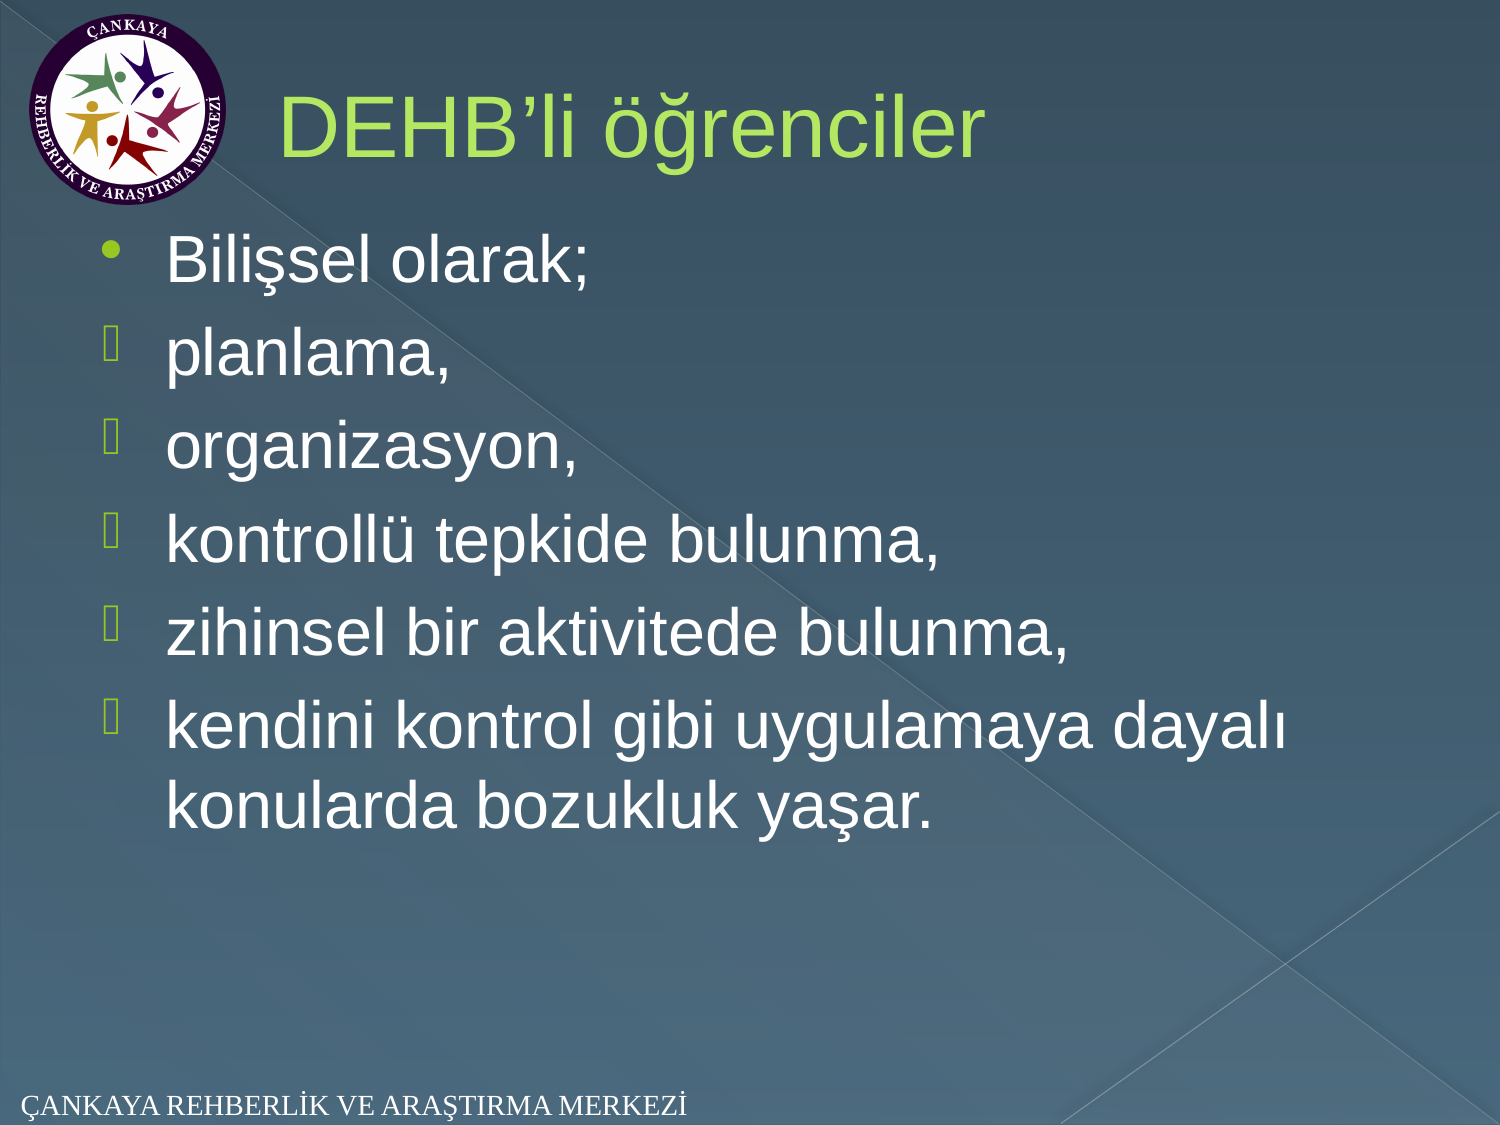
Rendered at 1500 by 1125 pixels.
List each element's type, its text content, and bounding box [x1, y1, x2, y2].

title DEHB’li öğrenciler [183, 7, 1425, 208]
text_box ÇANKAYA REHBERLİK VE ARAŞTIRMA MERKEZİ [5, 1078, 715, 1125]
picture [29, 14, 227, 205]
list Bilişsel olarak; planlama, organizasyon, kontrollü tepkide bulunma, zihinsel bir aktivitede bulunma, kendini kontrol gibi uygulamaya dayalı konularda bozukluk yaşar. [76, 208, 1427, 941]
